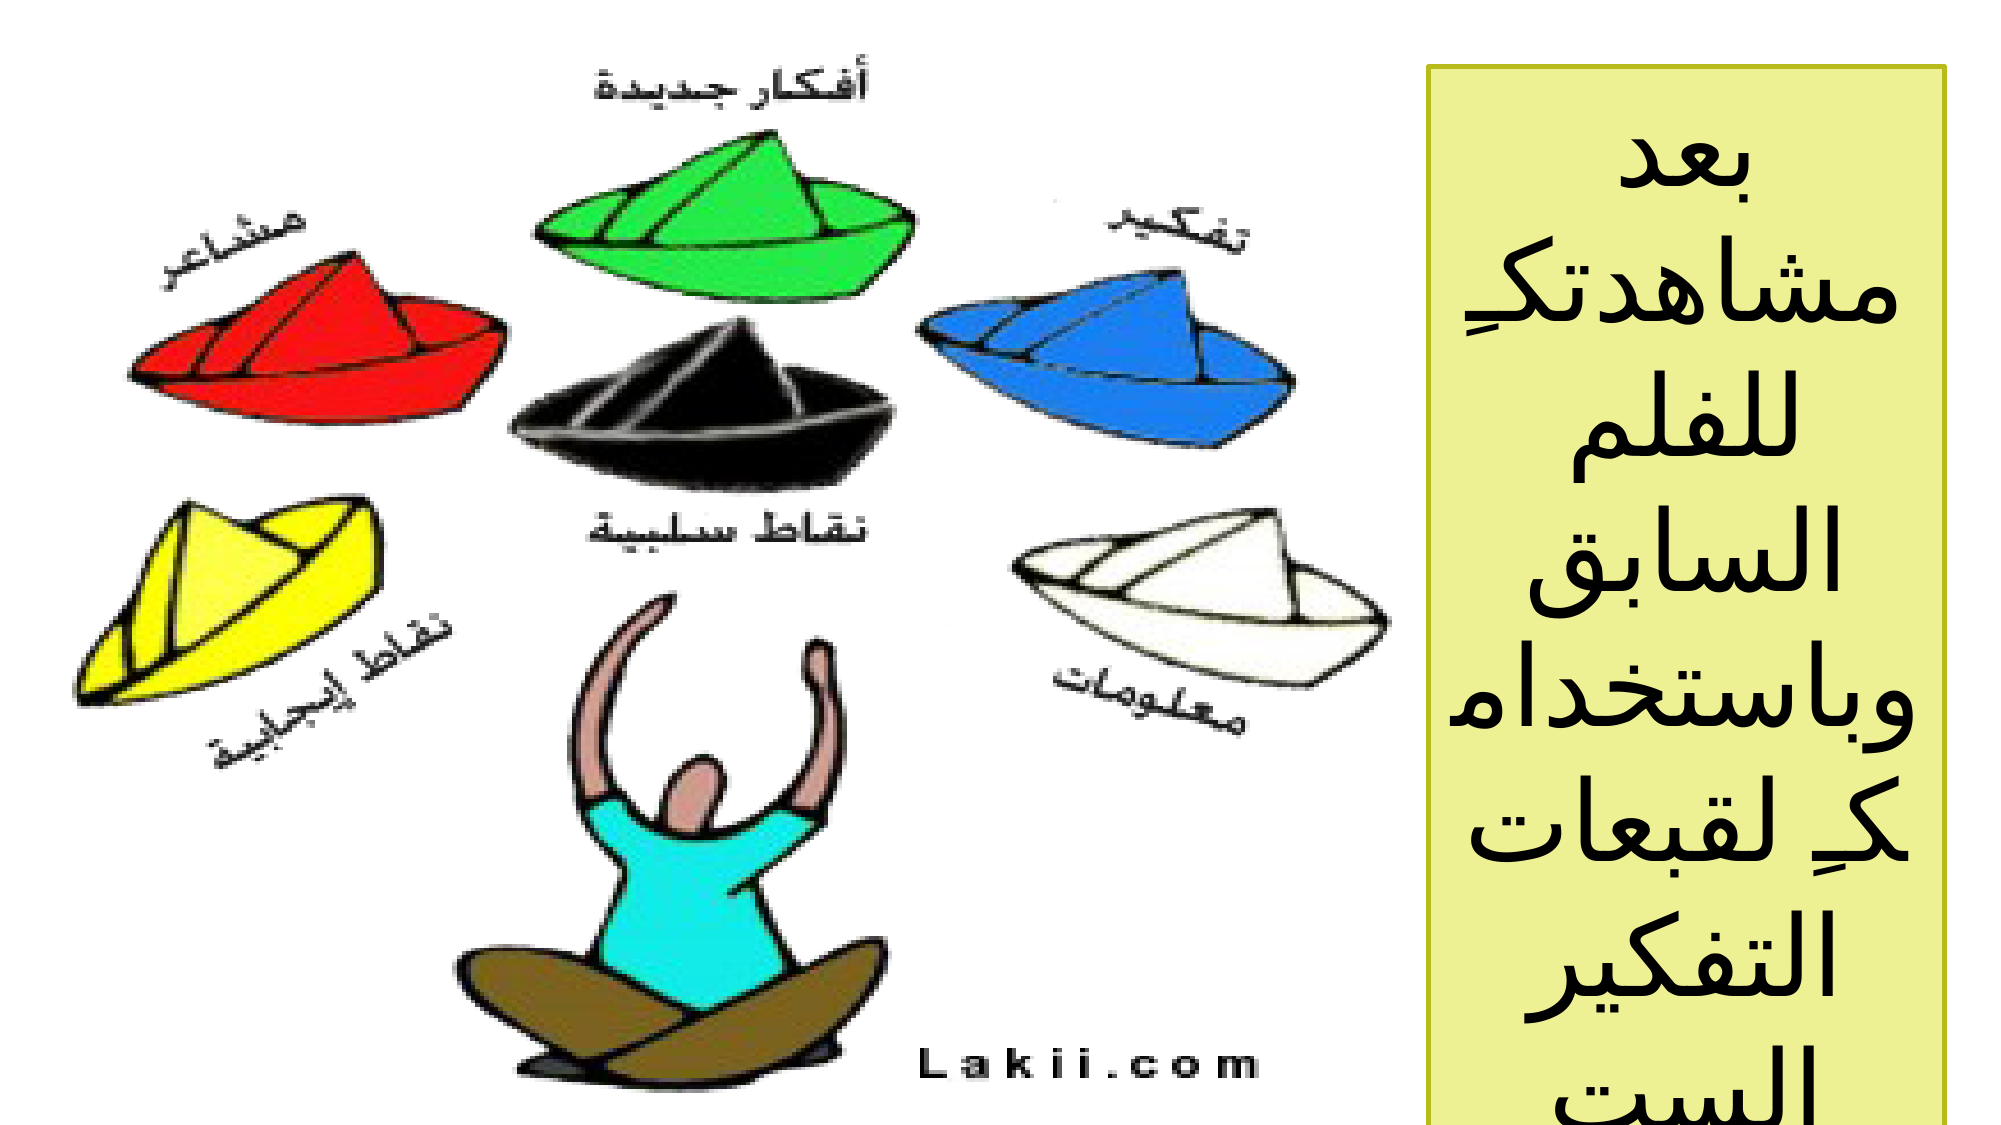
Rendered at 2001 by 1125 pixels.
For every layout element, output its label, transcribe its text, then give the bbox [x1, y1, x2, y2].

picture [22, 36, 1397, 1097]
text_box بعد مشاهدتكـِ للفلم السابق وباستخدامكـِ لقبعات التفكير الست أجيبي عما يأتي [1428, 66, 1945, 1125]
